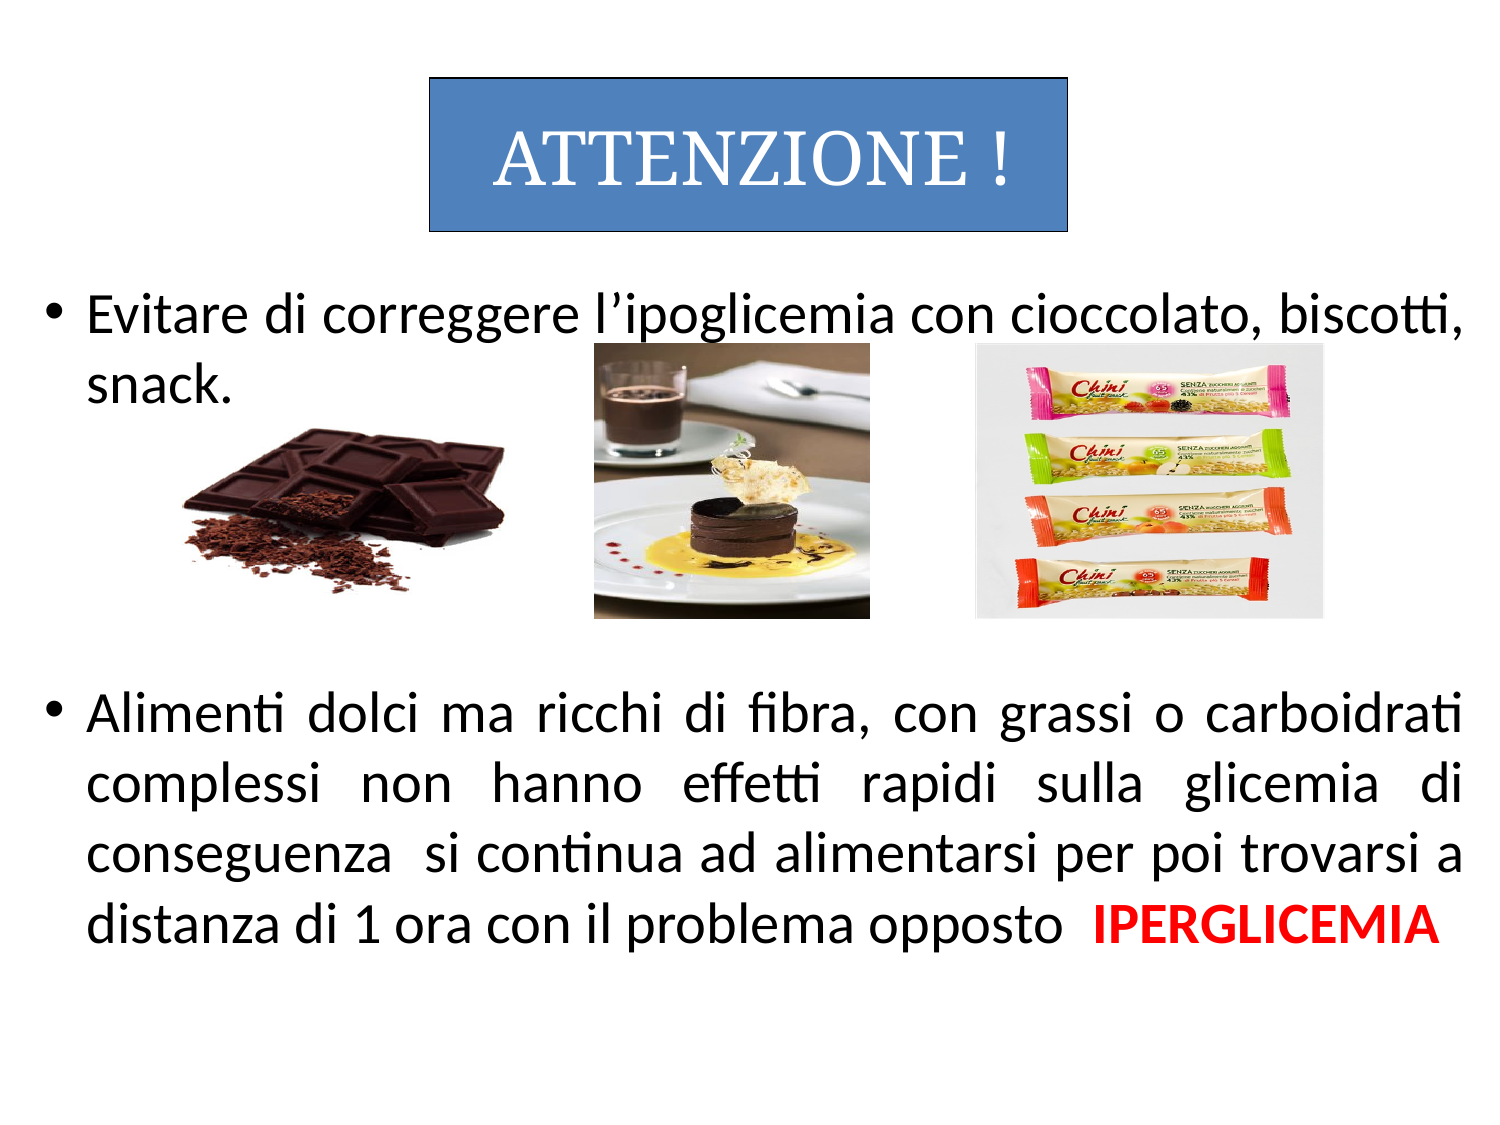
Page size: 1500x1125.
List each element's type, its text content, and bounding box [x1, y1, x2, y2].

picture [173, 417, 511, 602]
picture [594, 343, 870, 619]
text_box ATTENZIONE ! [429, 78, 1068, 232]
picture [974, 343, 1326, 619]
list Evitare di correggere l’ipoglicemia con cioccolato, biscotti, snack. Alimenti dolci ma ricchi di fibra, con grassi o carboidrati complessi non hanno effetti rapidi sulla glicemia di conseguenza si continua ad alimentarsi per poi trovarsi a distanza di 1 ora con il problema opposto IPERGLICEMIA [29, 267, 1483, 968]
